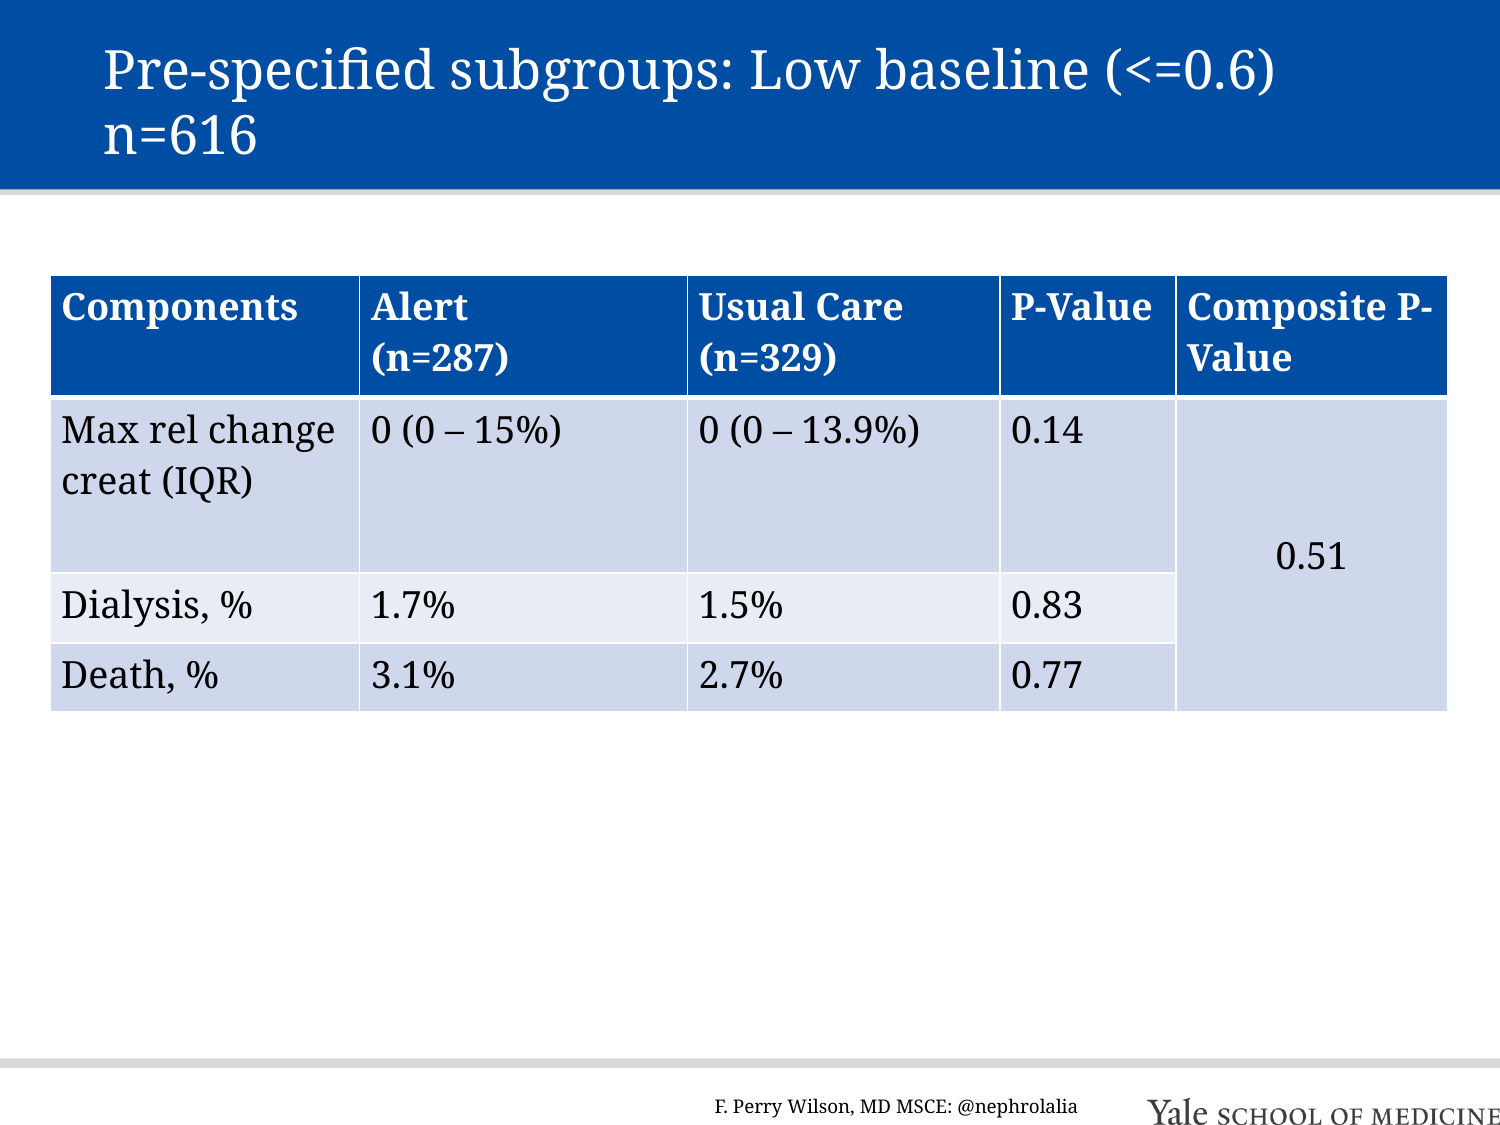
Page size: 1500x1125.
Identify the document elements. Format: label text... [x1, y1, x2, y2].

table_header Components [51, 276, 359, 395]
table_header Composite P-Value [1177, 276, 1447, 395]
table_cell 0.83 [1001, 574, 1175, 642]
table_header Alert (n=287) [360, 276, 687, 395]
table_cell 1.5% [688, 574, 999, 642]
title Pre-specified subgroups: Low baseline (<=0.6) n=616 [88, 24, 1424, 176]
table_cell Dialysis, % [51, 574, 359, 642]
table_cell 3.1% [360, 644, 687, 711]
table_header P-Value [1001, 276, 1175, 395]
table_header Usual Care (n=329) [688, 276, 999, 395]
table_cell 0.51 [1177, 400, 1447, 711]
table_cell 0 (0 – 15%) [360, 400, 687, 572]
table_cell 1.7% [360, 574, 687, 642]
table_cell Max rel change creat (IQR) [51, 400, 359, 572]
table_cell 0.77 [1001, 644, 1175, 711]
picture [1147, 1097, 1500, 1125]
table_cell 0 (0 – 13.9%) [688, 400, 999, 572]
table_cell 2.7% [688, 644, 999, 711]
table_cell Death, % [51, 644, 359, 711]
table_cell 0.14 [1001, 400, 1175, 572]
